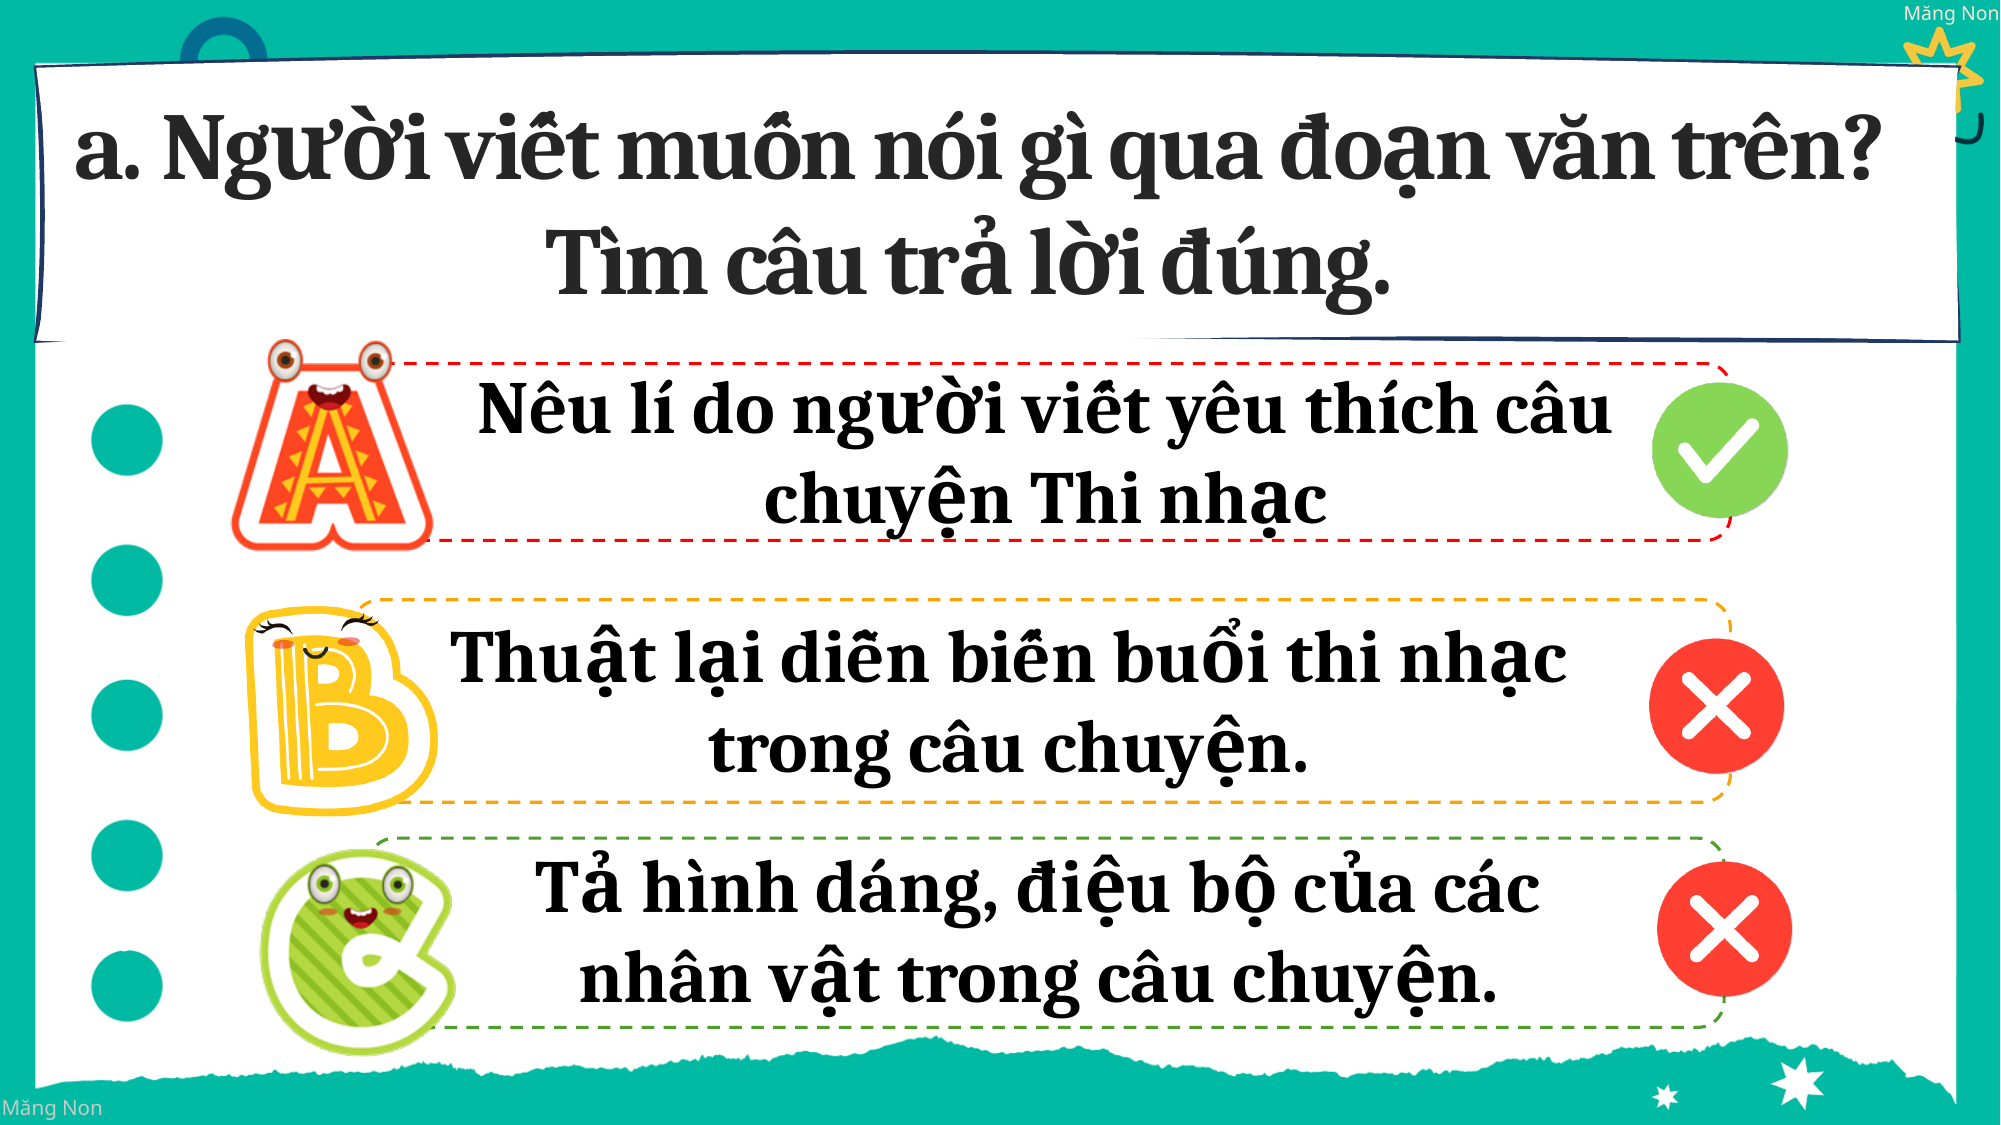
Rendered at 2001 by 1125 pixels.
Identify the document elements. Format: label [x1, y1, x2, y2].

picture [0, 0, 2001, 1125]
text_box [0, 67, 1959, 341]
picture [198, 35, 249, 60]
text_box [482, 830, 1725, 1028]
text_box [445, 351, 1731, 549]
text_box [471, 599, 1731, 803]
